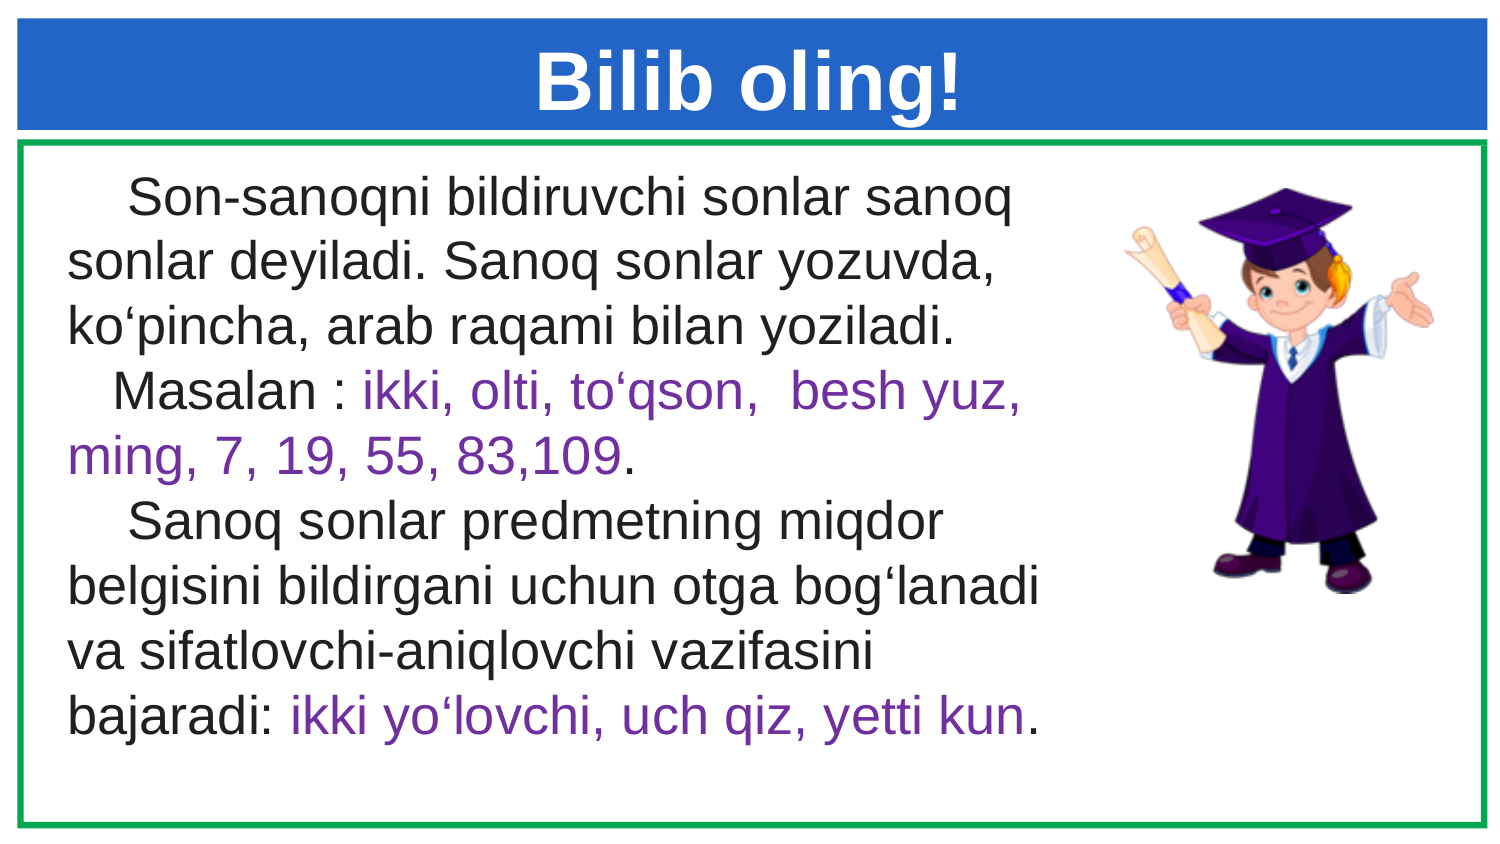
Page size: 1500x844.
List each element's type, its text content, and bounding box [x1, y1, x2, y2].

picture [1124, 187, 1434, 594]
list Son-sanoqni bildiruvchi sonlar sanoq sonlar deyiladi. Sanoq sonlar yozuvda, ko‘pincha, arab raqami bilan yoziladi. Masalan : ikki, olti, to‘qson, besh yuz, ming, 7, 19, 55, 83,109. Sanoq sonlar predmetning miqdor belgisini bildirgani uchun otga bog‘lanadi va sifatlovchi-aniqlovchi vazifasini bajaradi: ikki yo‘lovchi, uch qiz, yetti kun. [67, 160, 1066, 752]
title Bilib oling! [78, 26, 1422, 128]
